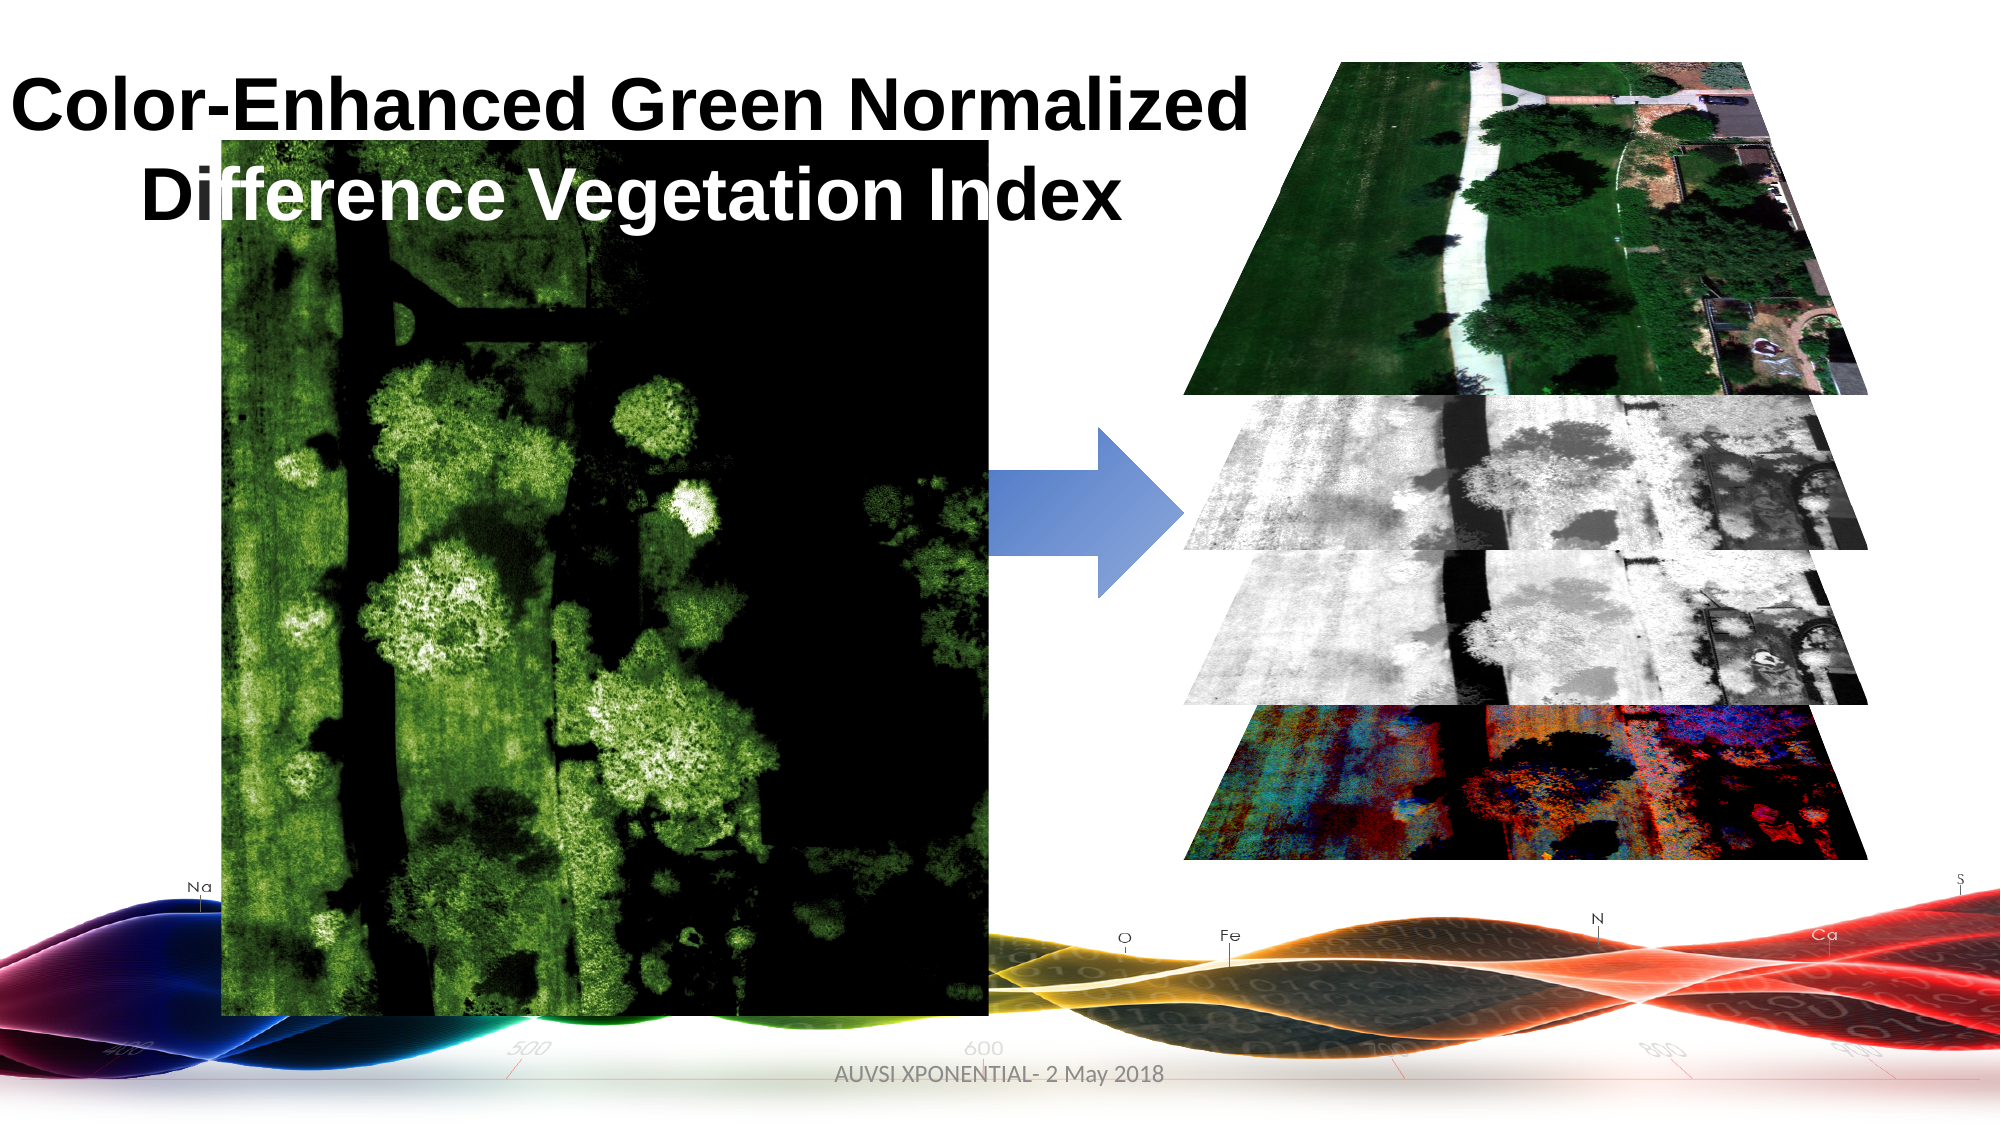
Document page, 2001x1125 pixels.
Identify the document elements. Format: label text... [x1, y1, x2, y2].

text_box [989, 427, 1183, 598]
text_box Color-Enhanced Green Normalized Difference Vegetation Index [0, 48, 1287, 243]
picture [0, 62, 2000, 1125]
footer AUVSI XPONENTIAL- 2 May 2018 [662, 1042, 1338, 1103]
